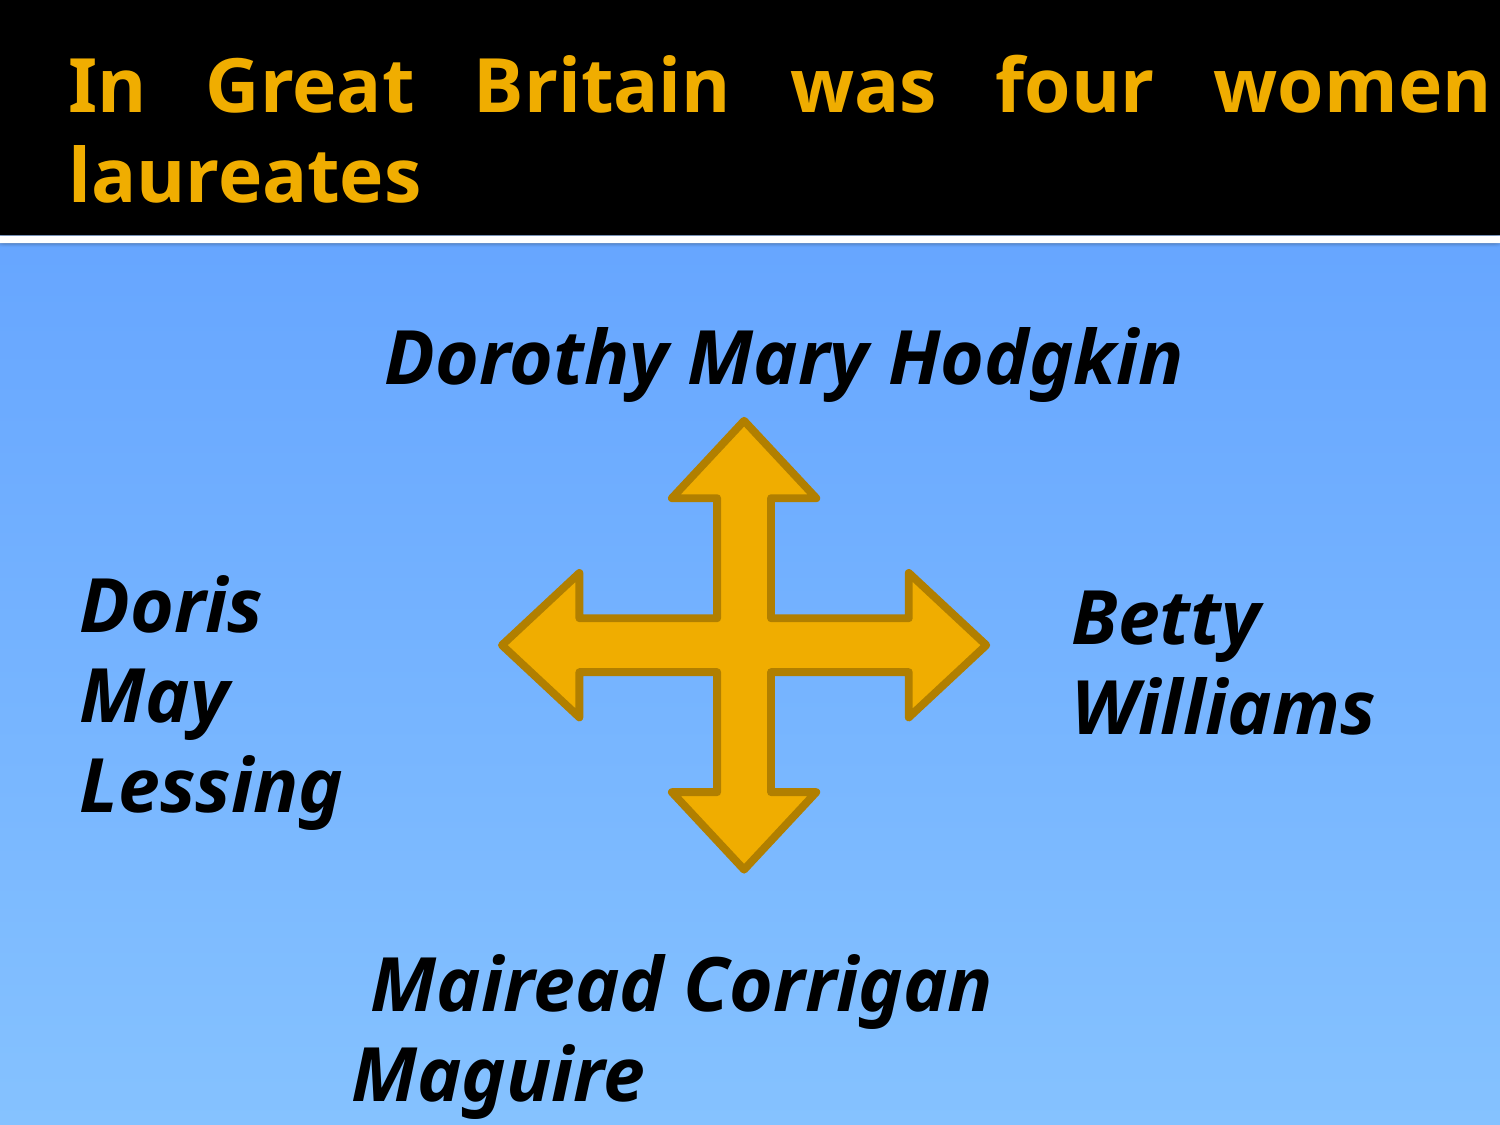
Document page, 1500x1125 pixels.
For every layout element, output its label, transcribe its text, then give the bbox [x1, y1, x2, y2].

text_box [498, 416, 991, 874]
text_box Betty Williams [1057, 562, 1415, 758]
text_box Mairead Corrigan Maguire [336, 928, 1223, 1124]
text_box Dorothy Mary Hodgkin [370, 302, 1199, 408]
title In Great Britain was four women laureates [53, 24, 1500, 231]
text_box Doris May Lessing [64, 550, 437, 836]
